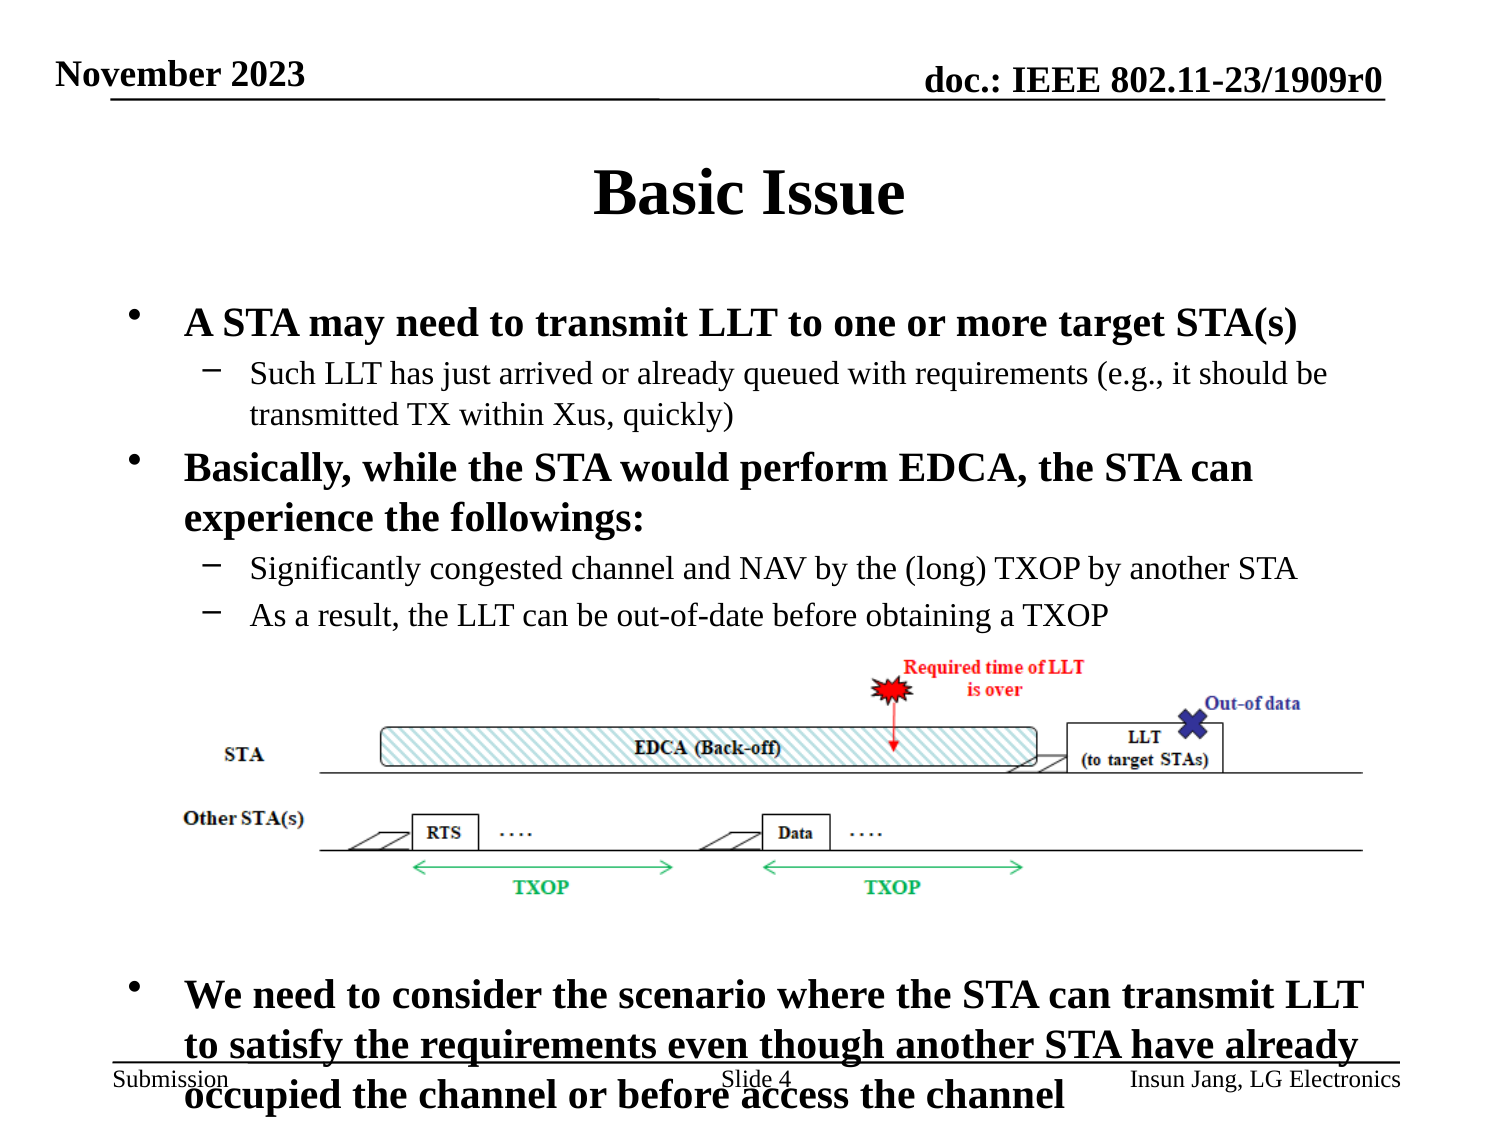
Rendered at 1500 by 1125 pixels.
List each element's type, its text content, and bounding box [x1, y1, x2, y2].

footer Insun Jang, LG Electronics [1125, 1061, 1402, 1093]
picture [149, 649, 1363, 911]
title Basic Issue [112, 112, 1388, 263]
list A STA may need to transmit LLT to one or more target STA(s) Such LLT has just arrived or already queued with requirements (e.g., it should be transmitted TX within Xus, quickly) Basically, while the STA would perform EDCA, the STA can experience the followings: Significantly congested channel and NAV by the (long) TXOP by another STA As a result, the LLT can be out-of-date before obtaining a TXOP We need to consider the scenario where the STA can transmit LLT to satisfy the requirements even though another STA have already occupied the channel or before access the channel [112, 287, 1388, 1000]
slide_number Slide 4 [712, 1061, 800, 1093]
